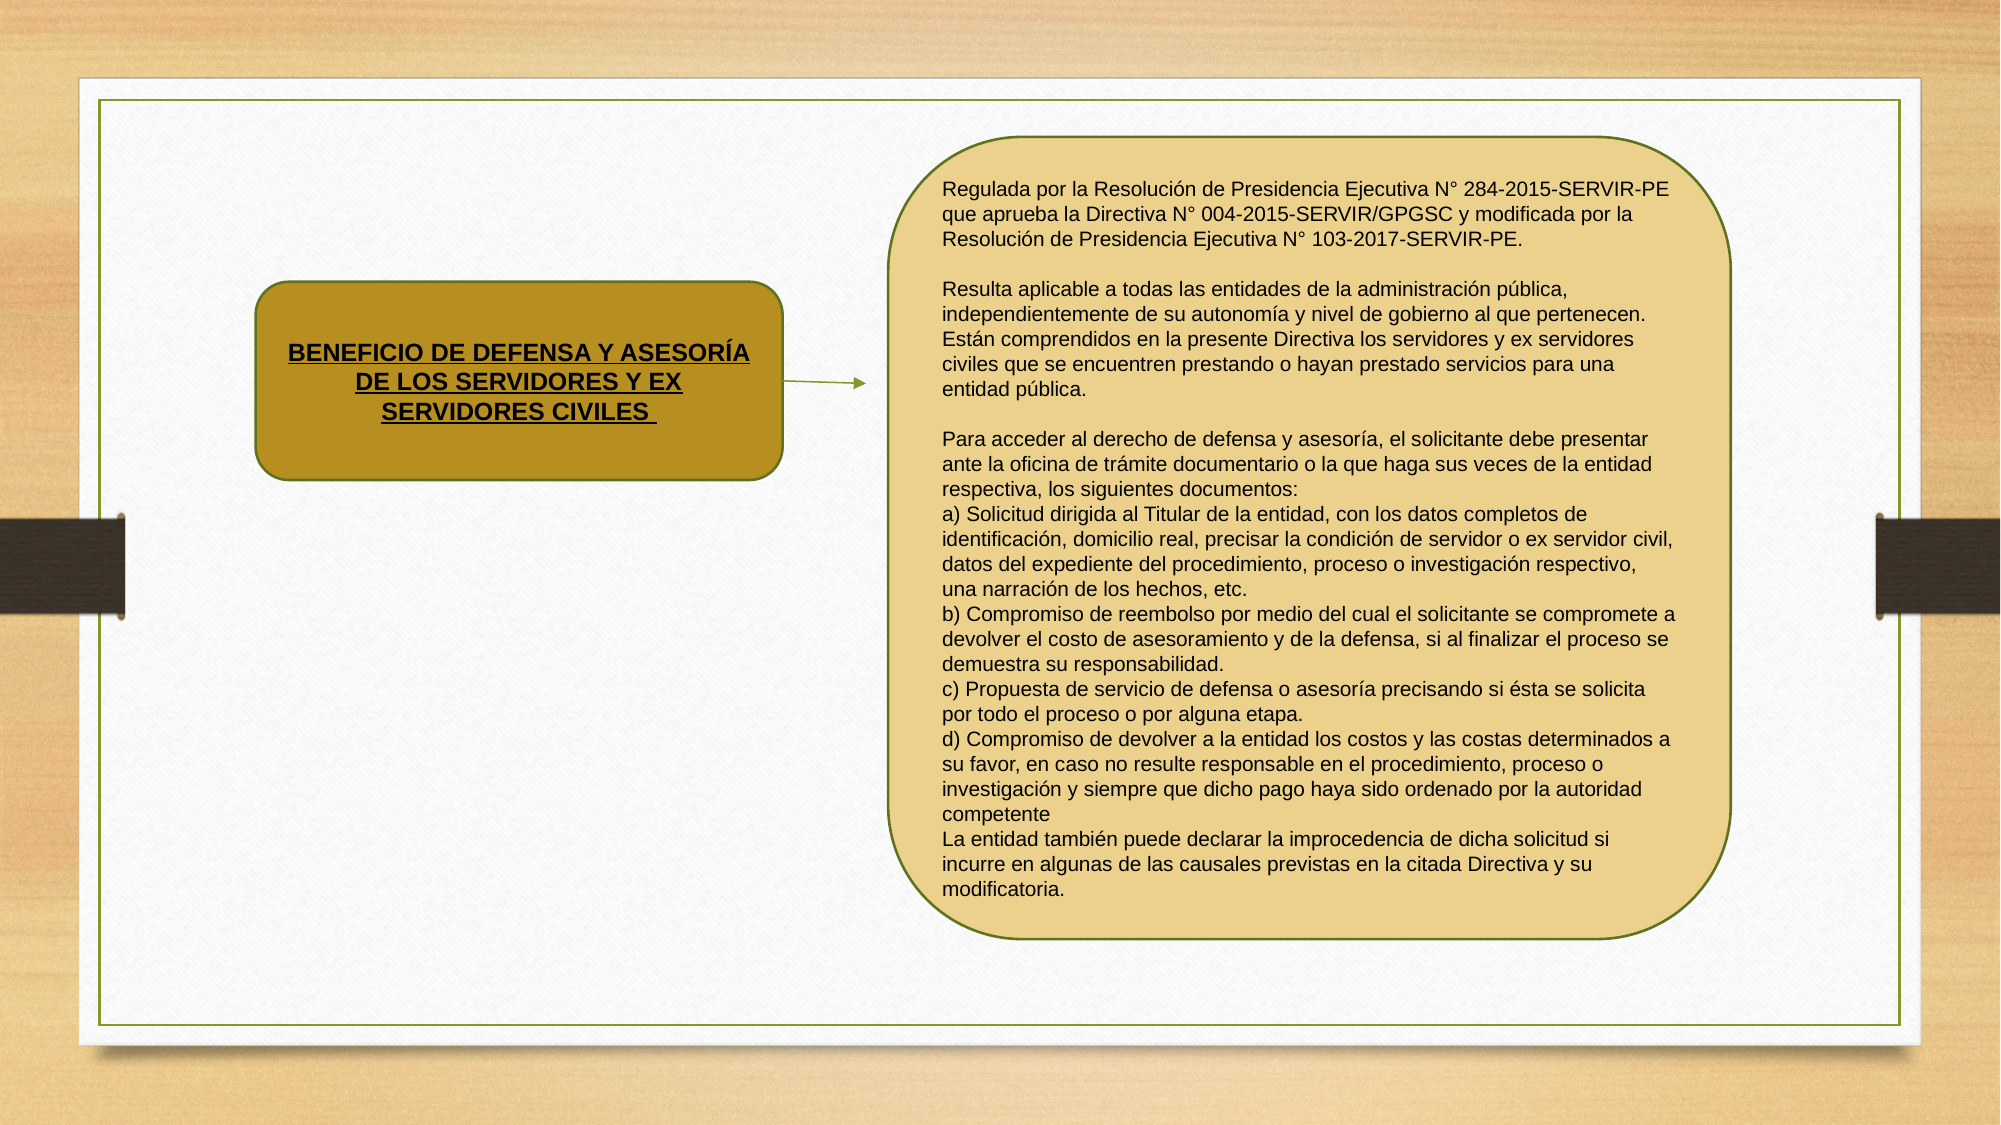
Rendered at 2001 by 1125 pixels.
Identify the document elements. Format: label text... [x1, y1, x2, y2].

text_box Regulada por la Resolución de Presidencia Ejecutiva N° 284-2015-SERVIR-PE que aprueba la Directiva N° 004-2015-SERVIR/GPGSC y modificada por la Resolución de Presidencia Ejecutiva N° 103-2017-SERVIR-PE. Resulta aplicable a todas las entidades de la administración pública, independientemente de su autonomía y nivel de gobierno al que pertenecen. Están comprendidos en la presente Directiva los servidores y ex servidores civiles que se encuentren prestando o hayan prestado servicios para una entidad pública. Para acceder al derecho de defensa y asesoría, el solicitante debe presentar ante la oficina de trámite documentario o la que haga sus veces de la entidad respectiva, los siguientes documentos: a) Solicitud dirigida al Titular de la entidad, con los datos completos de identificación, domicilio real, precisar la condición de servidor o ex servidor civil, datos del expediente del procedimiento, proceso o investigación respectivo, una narración de los hechos, etc. b) Compromiso de reembolso por medio del cual el solicitante se compromete a devolver el costo de asesoramiento y de la defensa, si al finalizar el proceso se demuestra su responsabilidad. c) Propuesta de servicio de defensa o asesoría precisando si ésta se solicita por todo el proceso o por alguna etapa. d) Compromiso de devolver a la entidad los costos y las costas determinados a su favor, en caso no resulte responsable en el procedimiento, proceso o investigación y siempre que dicho pago haya sido ordenado por la autoridad competente La entidad también puede declarar la improcedencia de dicha solicitud si incurre en algunas de las causales previstas en la citada Directiva y su modificatoria. [886, 135, 1733, 941]
picture [0, 0, 2001, 1125]
text_box BENEFICIO DE DEFENSA Y ASESORÍA DE LOS SERVIDORES Y EX SERVIDORES CIVILES [254, 280, 784, 482]
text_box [782, 380, 867, 384]
